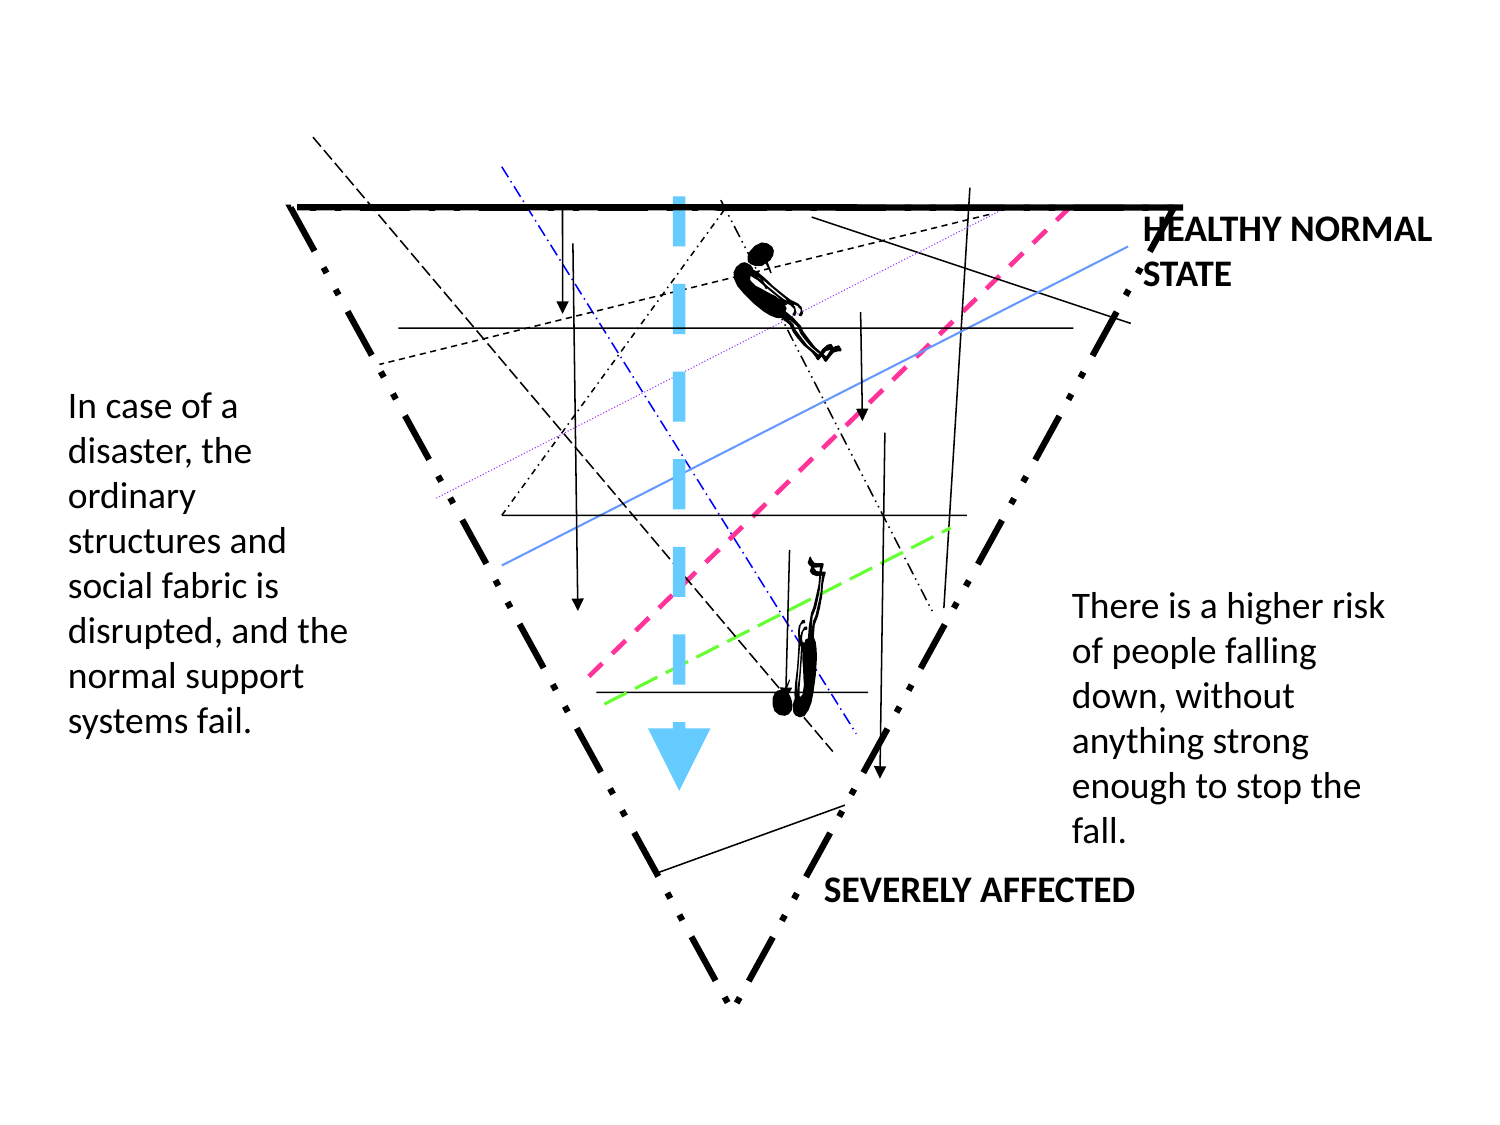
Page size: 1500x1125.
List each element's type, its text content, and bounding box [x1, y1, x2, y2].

text_box [873, 516, 887, 779]
text_box There is a higher risk of people falling down, without anything strong enough to stop the fall. [1057, 574, 1431, 859]
text_box In case of a disaster, the ordinary structures and social fabric is disrupted, and the normal support systems fail. [53, 373, 372, 749]
text_box [856, 329, 869, 422]
text_box [556, 208, 569, 314]
text_box [290, 207, 883, 1012]
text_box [678, 196, 839, 792]
text_box HEALTHY NORMAL STATE [1128, 196, 1466, 302]
text_box SEVERELY AFFECTED [809, 857, 1152, 918]
text_box [843, 208, 1128, 741]
text_box [571, 516, 584, 611]
